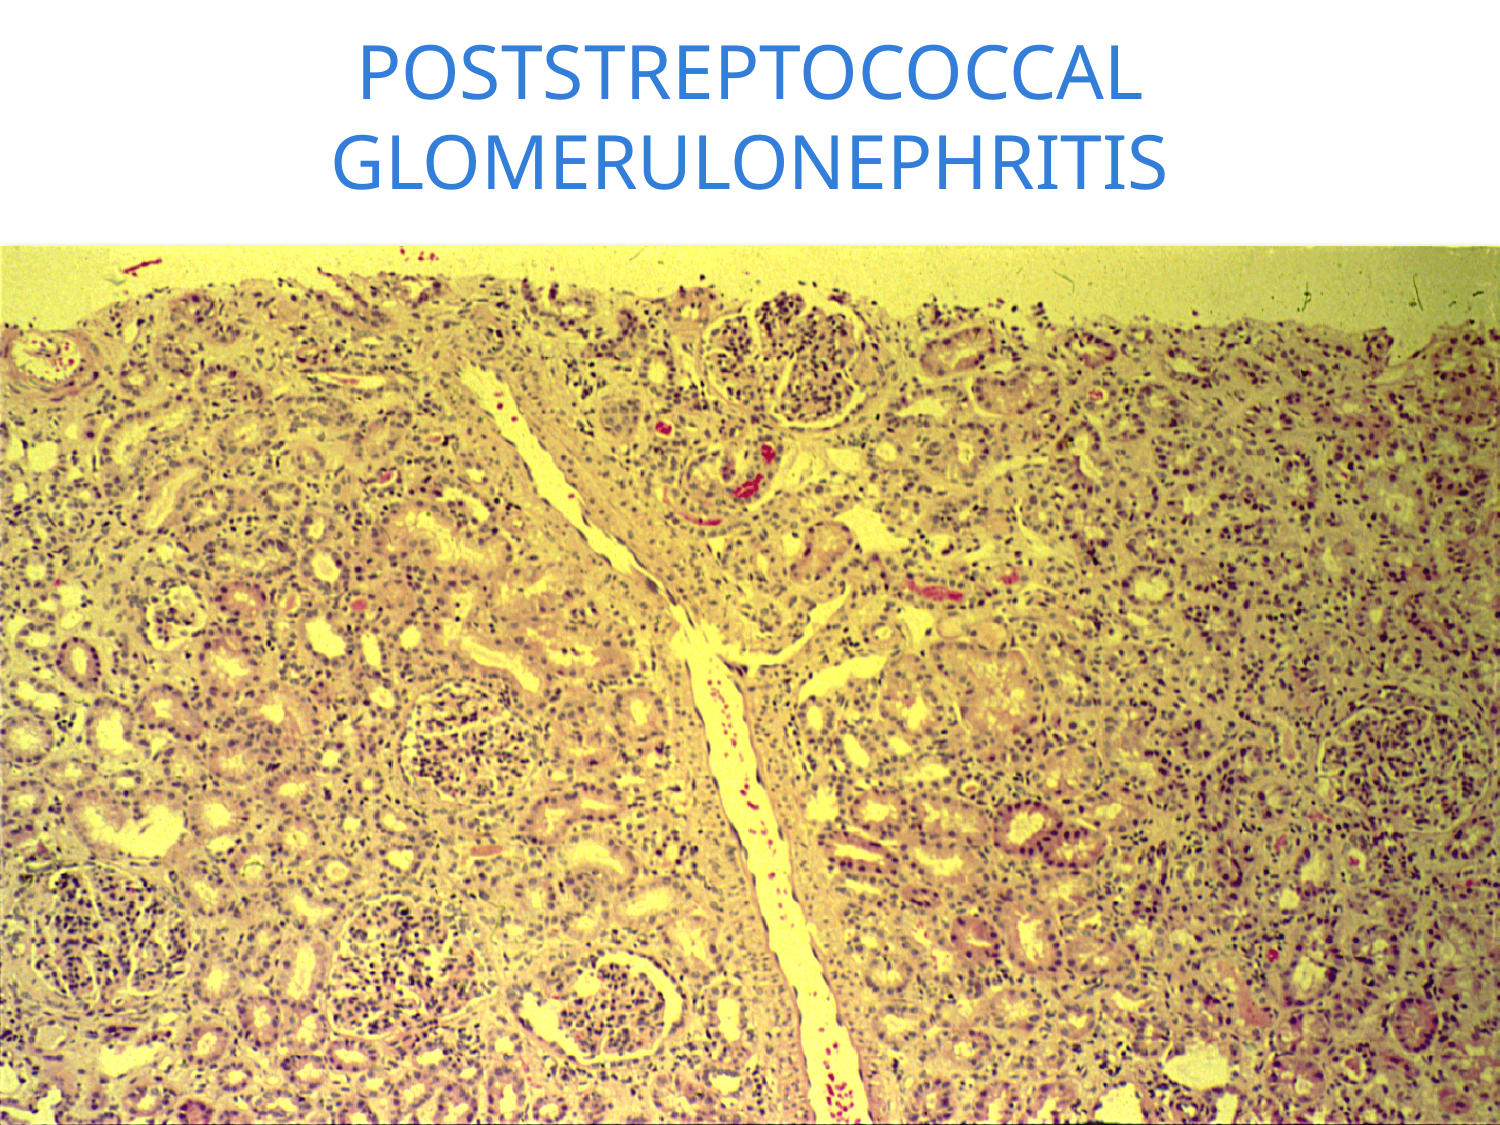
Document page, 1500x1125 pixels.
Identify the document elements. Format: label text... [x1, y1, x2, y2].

title POSTSTREPTOCOCCAL GLOMERULONEPHRITIS [0, 0, 1500, 231]
picture [0, 245, 1500, 1125]
